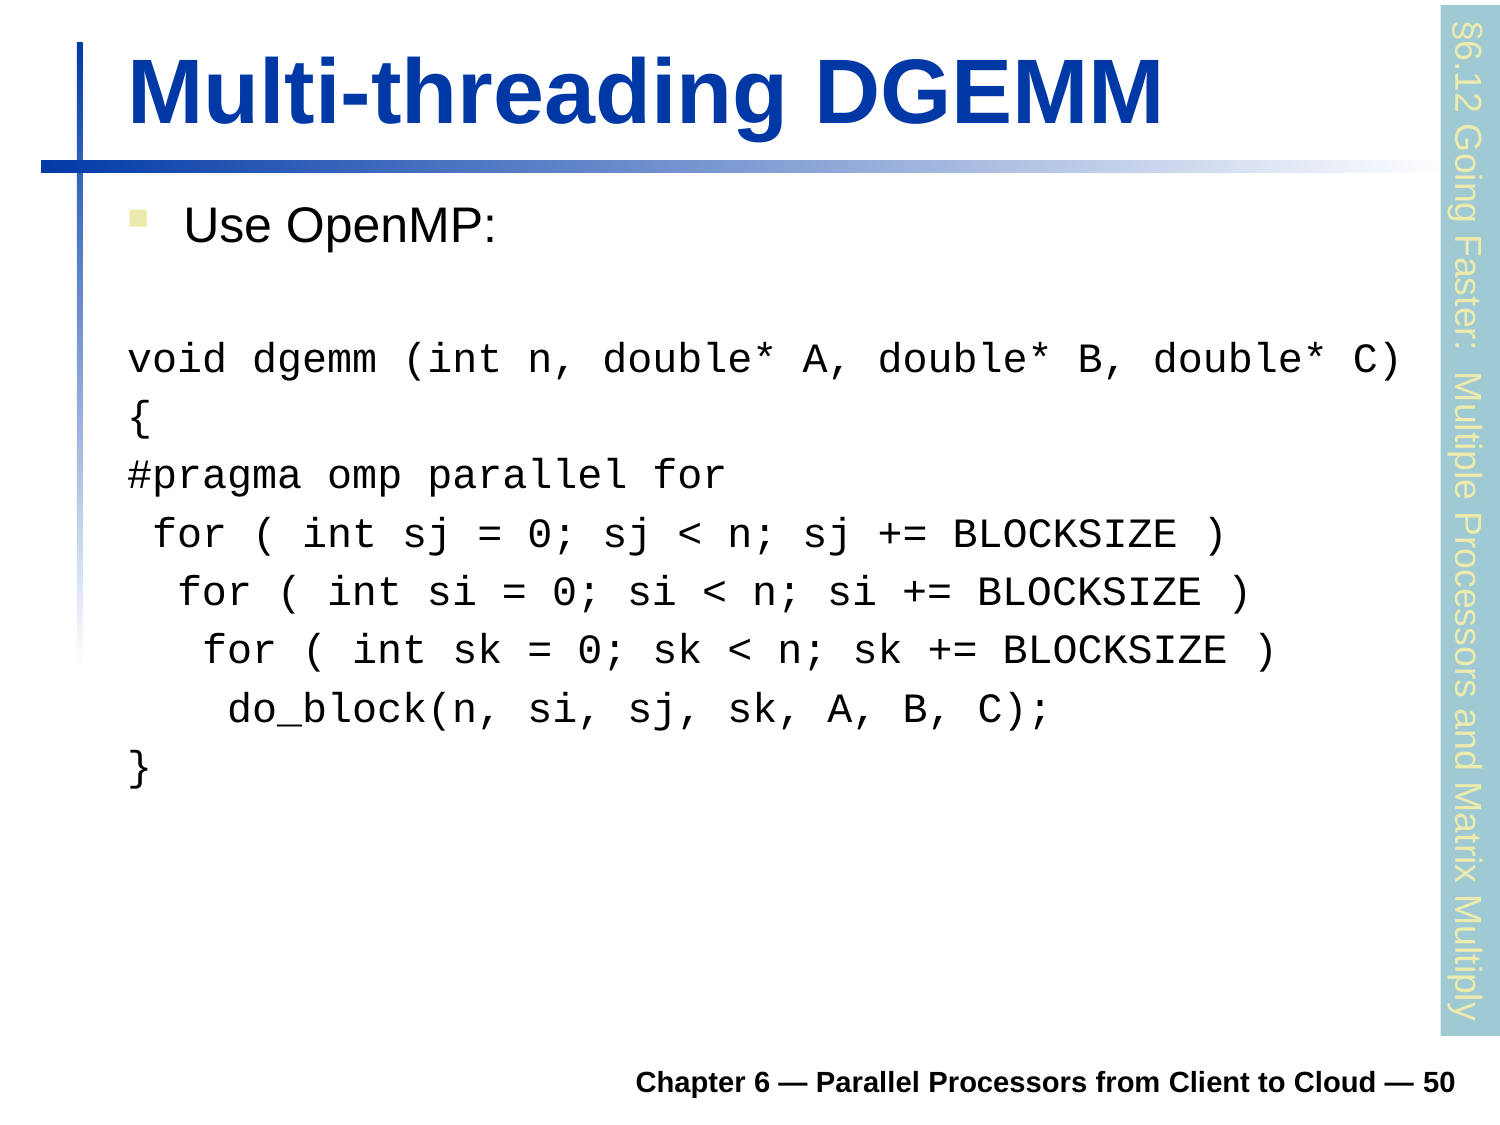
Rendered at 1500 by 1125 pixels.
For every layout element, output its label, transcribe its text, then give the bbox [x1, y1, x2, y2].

text_box Use OpenMP: void dgemm (int n, double* A, double* B, double* C) { #pragma omp parallel for for ( int sj = 0; sj < n; sj += BLOCKSIZE ) for ( int si = 0; si < n; si += BLOCKSIZE ) for ( int sk = 0; sk < n; sk += BLOCKSIZE ) do_block(n, si, sj, sk, A, B, C); } [112, 184, 1469, 976]
title Multi-threading DGEMM [112, 23, 1440, 149]
footer Chapter 6 — Parallel Processors from Client to Cloud — 50 [277, 1046, 1471, 1106]
text_box §6.12 Going Faster: Multiple Processors and Matrix Multiply [1440, 5, 1500, 1036]
